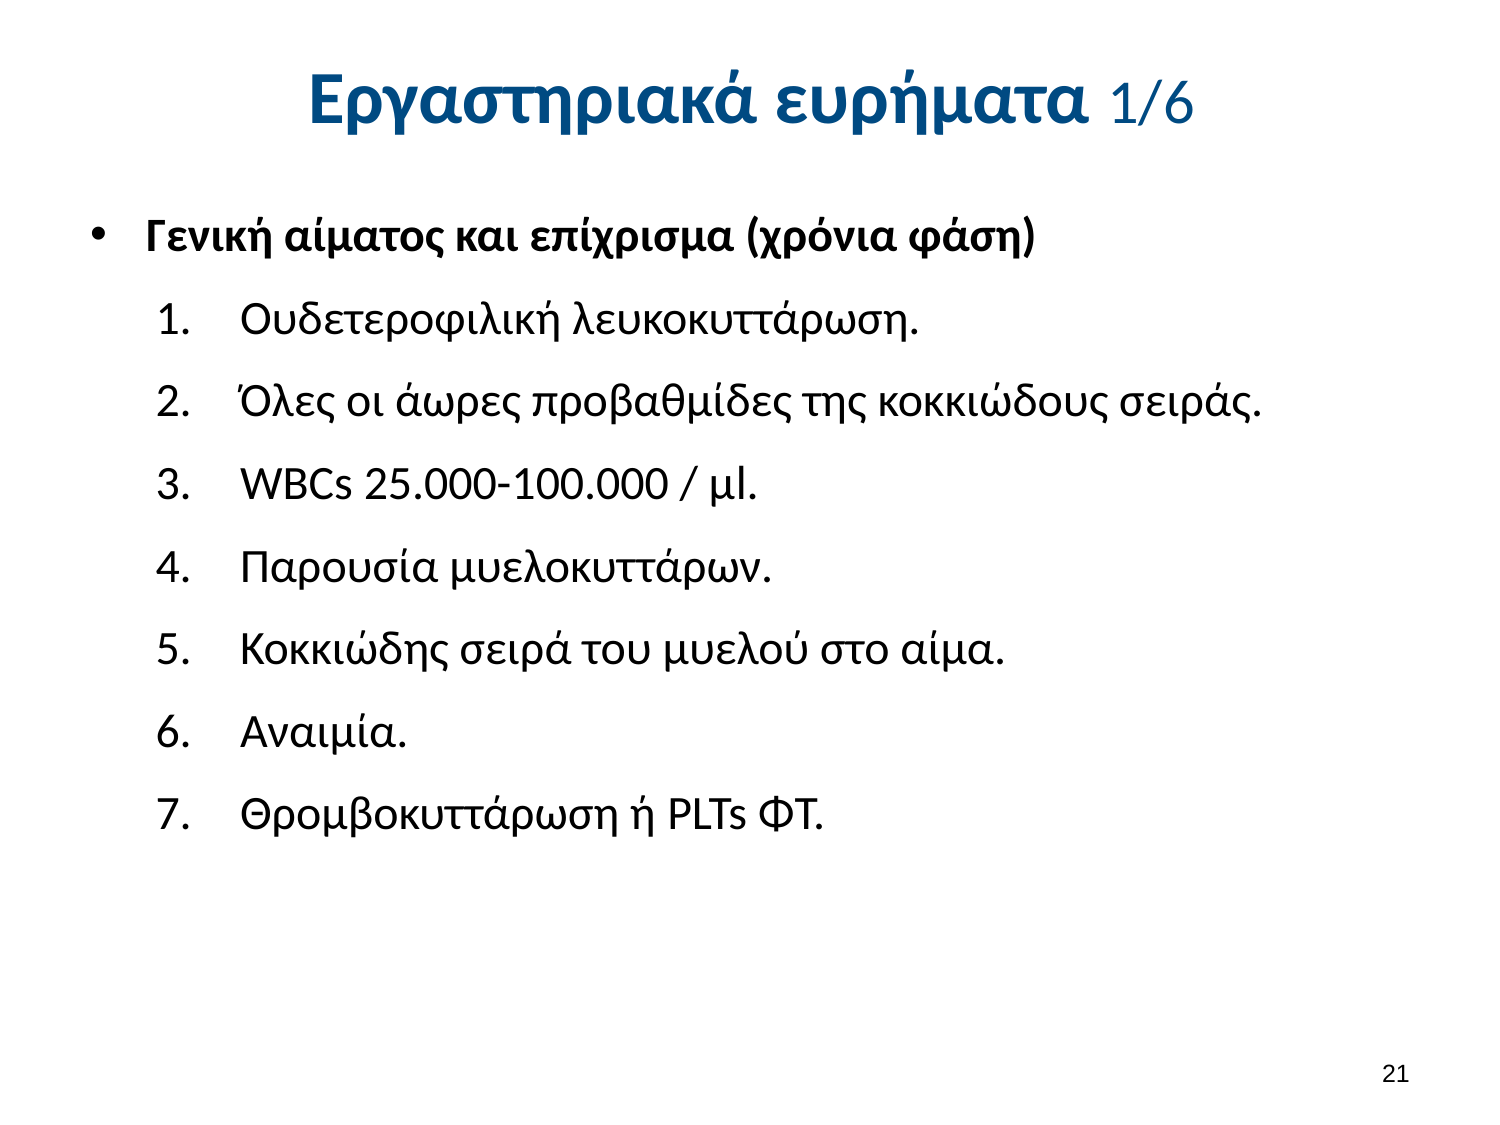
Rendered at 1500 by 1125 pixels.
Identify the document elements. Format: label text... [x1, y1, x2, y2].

title Εργαστηριακά ευρήματα 1/6 [76, 19, 1427, 169]
list Γενική αίματος και επίχρισμα (χρόνια φάση) Ουδετεροφιλική λευκοκυττάρωση. Όλες οι άωρες προβαθμίδες της κοκκιώδους σειράς. WBCs 25.000-100.000 / μl. Παρουσία μυελοκυττάρων. Κοκκιώδης σειρά του μυελού στο αίμα. Αναιμία. Θρομβοκυττάρωση ή PLTs ΦΤ. [75, 196, 1425, 1024]
slide_number 20 [1074, 1042, 1425, 1103]
